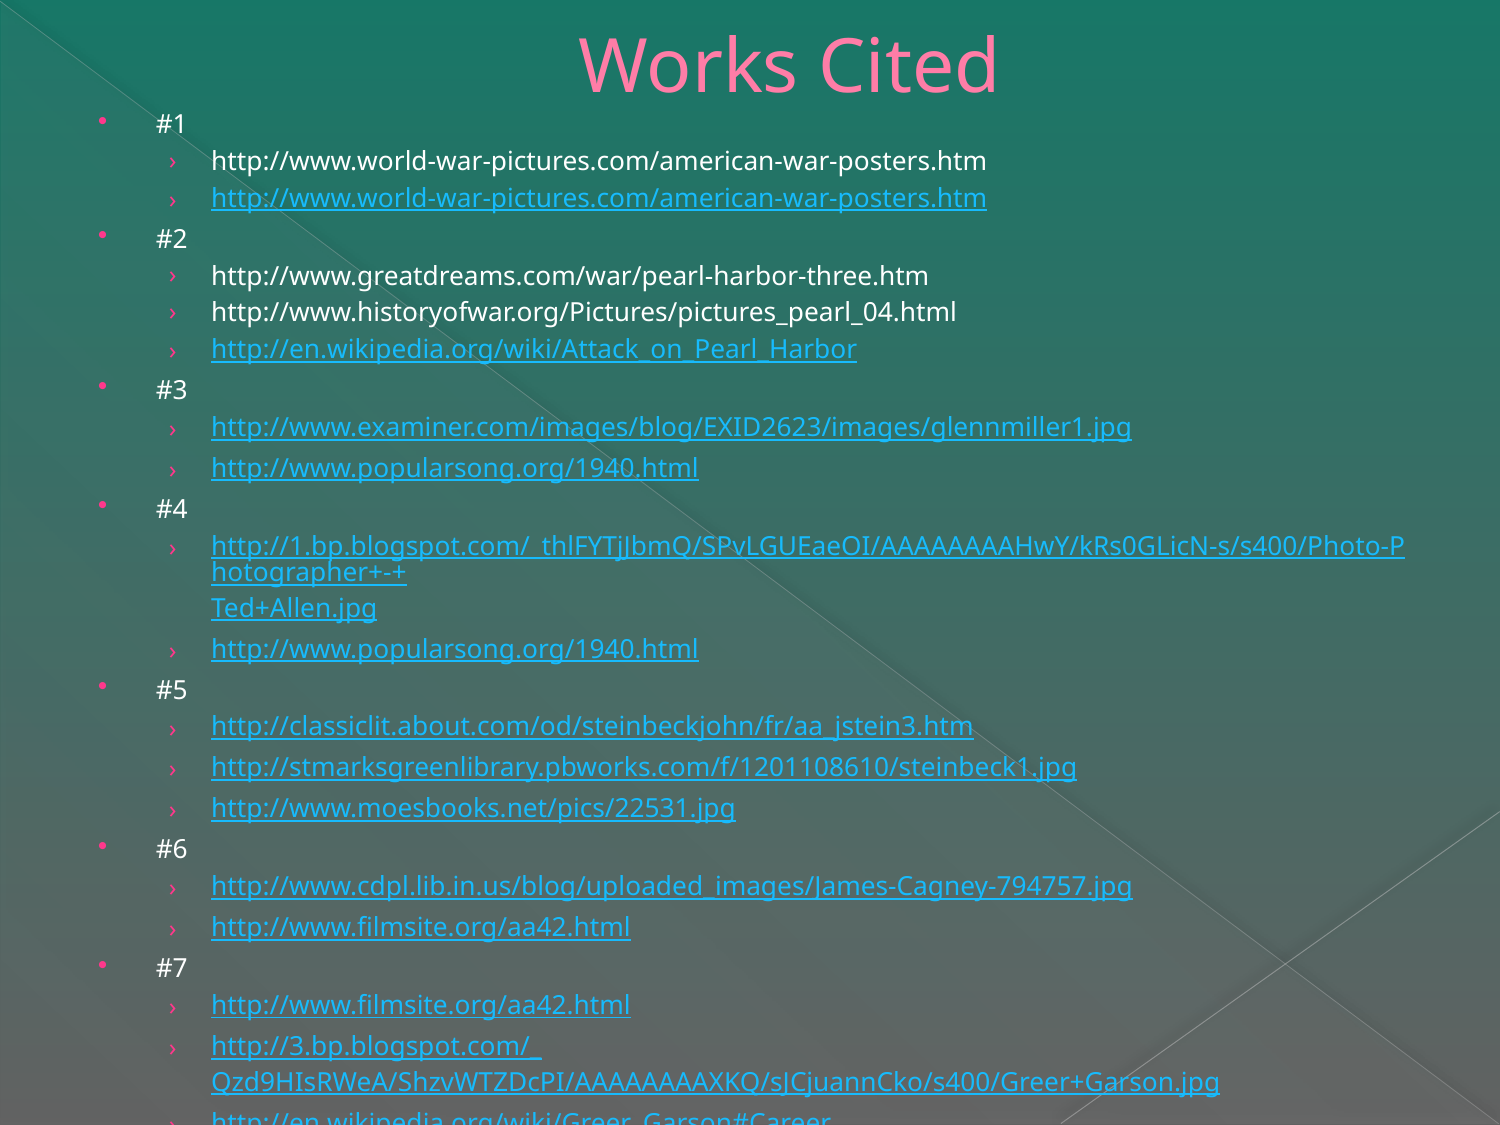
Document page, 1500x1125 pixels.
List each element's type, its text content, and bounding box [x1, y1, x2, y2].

title Works Cited [75, 0, 1425, 99]
list #1 http://www.world-war-pictures.com/american-war-posters.htm http://www.world-war-pictures.com/american-war-posters.htm #2 http://www.greatdreams.com/war/pearl-harbor-three.htm http://www.historyofwar.org/Pictures/pictures_pearl_04.html http://en.wikipedia.org/wiki/Attack_on_Pearl_Harbor #3 http://www.examiner.com/images/blog/EXID2623/images/glennmiller1.jpg http://www.popularsong.org/1940.html #4 http://1.bp.blogspot.com/_thlFYTjJbmQ/SPvLGUEaeOI/AAAAAAAAHwY/kRs0GLicN-s/s400/Photo-Photographer+-+Ted+Allen.jpg http://www.popularsong.org/1940.html #5 http://classiclit.about.com/od/steinbeckjohn/fr/aa_jstein3.htm http://stmarksgreenlibrary.pbworks.com/f/1201108610/steinbeck1.jpg http://www.moesbooks.net/pics/22531.jpg #6 http://www.cdpl.lib.in.us/blog/uploaded_images/James-Cagney-794757.jpg http://www.filmsite.org/aa42.html #7 http://www.filmsite.org/aa42.html http://3.bp.blogspot.com/_Qzd9HIsRWeA/ShzvWTZDcPI/AAAAAAAAXKQ/sJCjuannCko/s400/Greer+Garson.jpg http://en.wikipedia.org/wiki/Greer_Garson#Career [75, 99, 1425, 1125]
